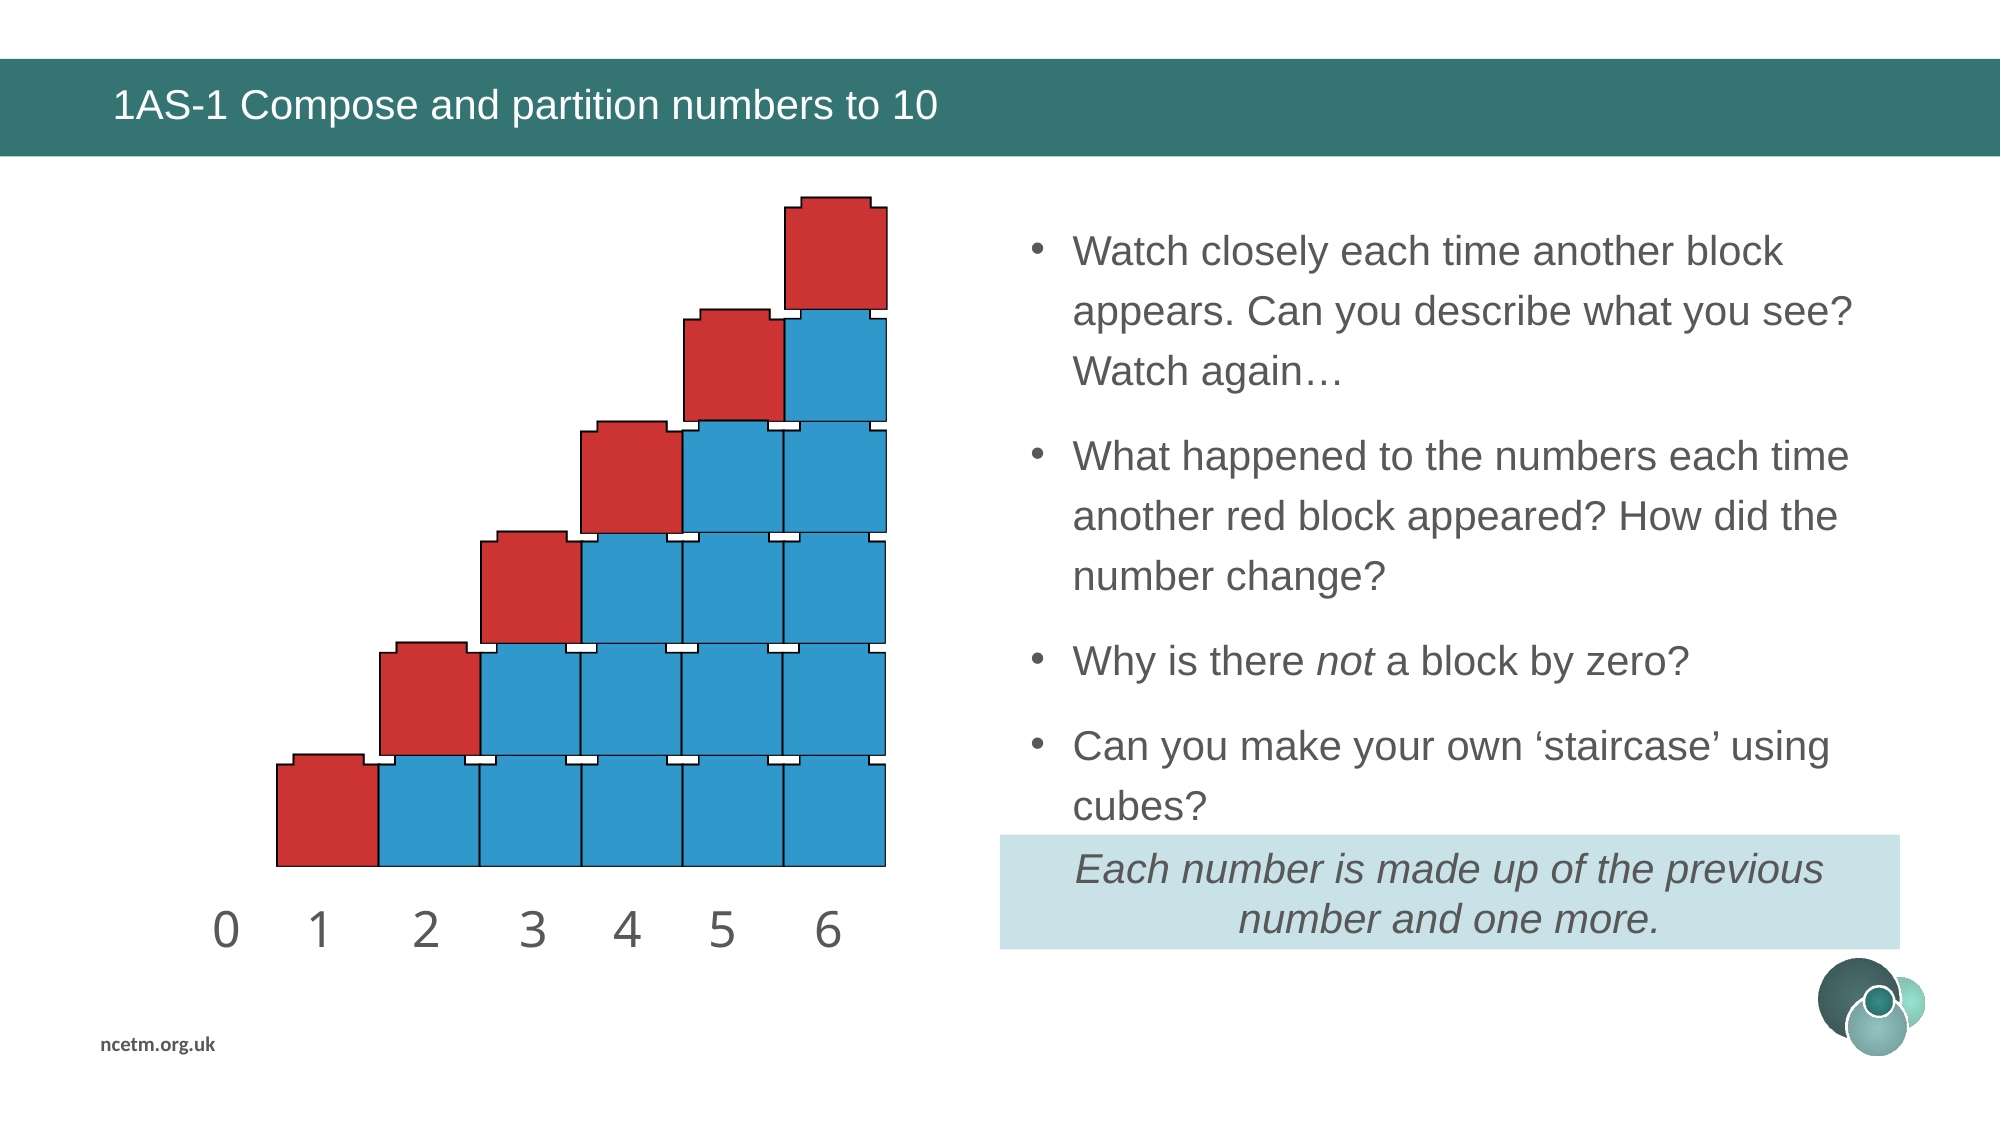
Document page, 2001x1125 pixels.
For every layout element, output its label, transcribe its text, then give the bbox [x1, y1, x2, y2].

text_box 1 [291, 890, 351, 965]
text_box 2 [397, 890, 457, 965]
text_box 6 [799, 890, 859, 965]
picture [275, 196, 888, 867]
text_box 3 [504, 890, 564, 965]
text_box Watch closely each time another block appears. Can you describe what you see? Watch again… What happened to the numbers each time another red block appeared? How did the number change? Why is there not a block by zero? Can you make your own ‘staircase’ using cubes? [1015, 206, 1900, 778]
title 1AS-1 Compose and partition numbers to 10 [97, 76, 1945, 147]
text_box 5 [693, 890, 753, 965]
text_box 0 [197, 890, 257, 965]
text_box 4 [598, 890, 658, 965]
text_box Each number is made up of the previous number and one more. [999, 834, 1900, 950]
picture [1818, 958, 1925, 1056]
